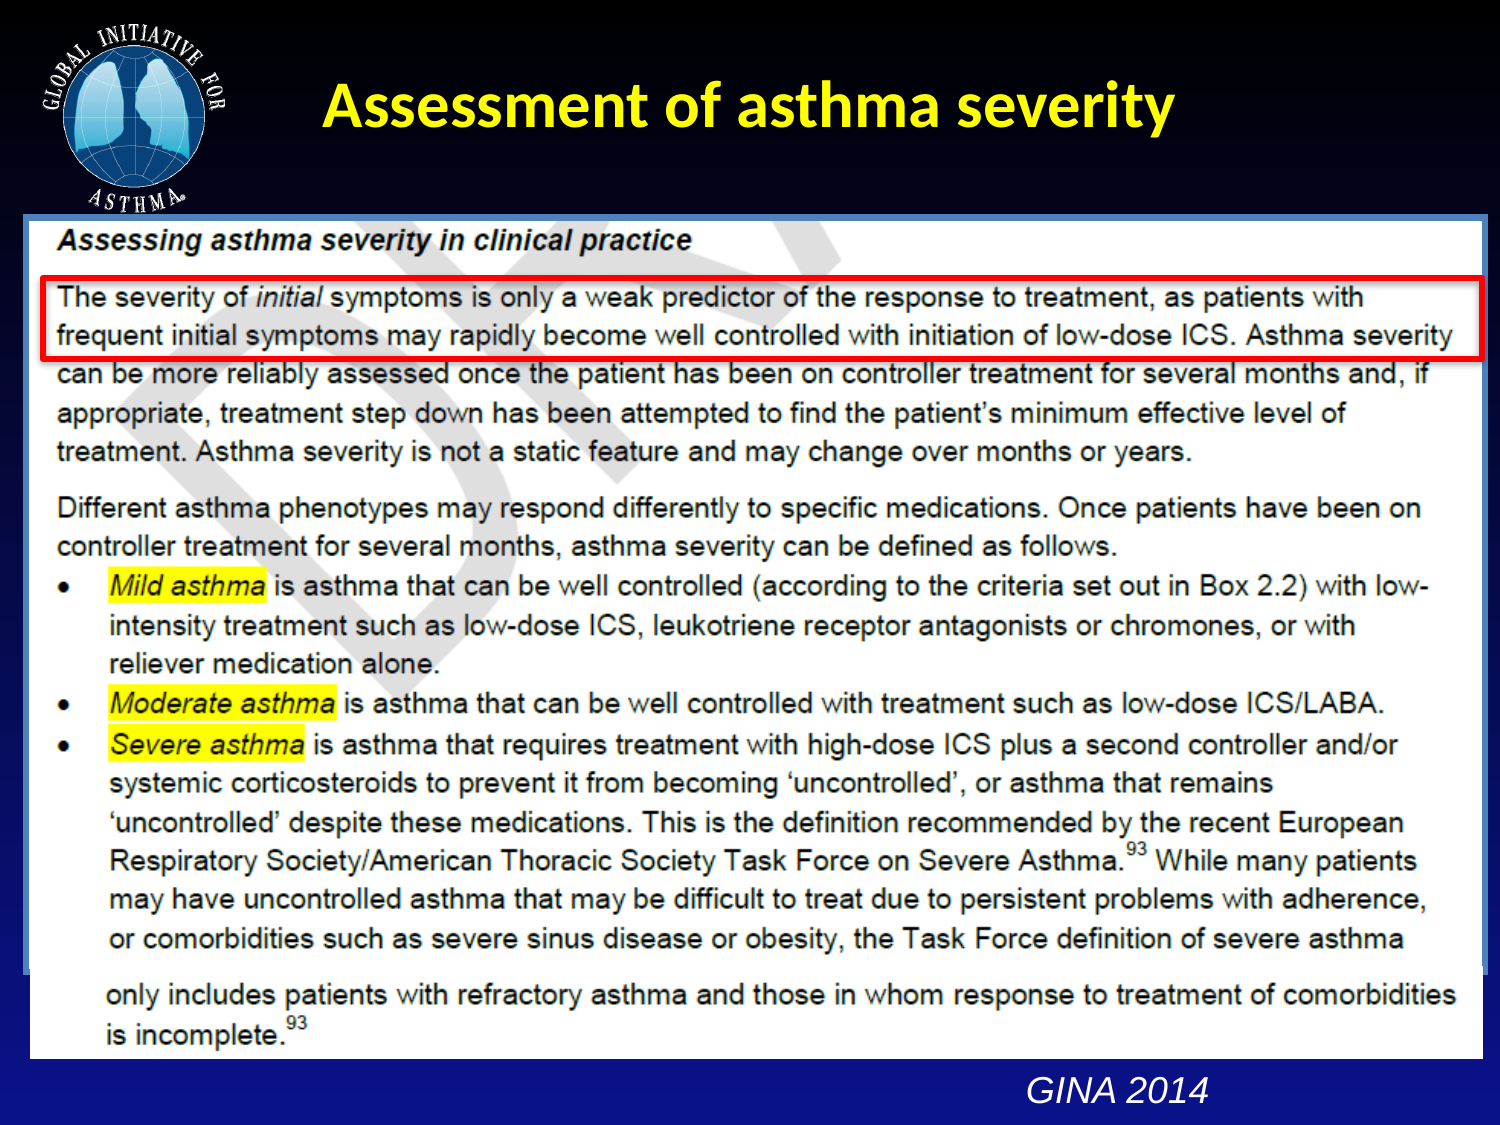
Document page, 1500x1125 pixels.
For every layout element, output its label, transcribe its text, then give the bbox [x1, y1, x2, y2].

picture [42, 24, 226, 213]
title Assessment of asthma severity [75, 7, 1425, 196]
picture [28, 220, 1483, 1060]
text_box GINA 2014 [1011, 1068, 1236, 1119]
